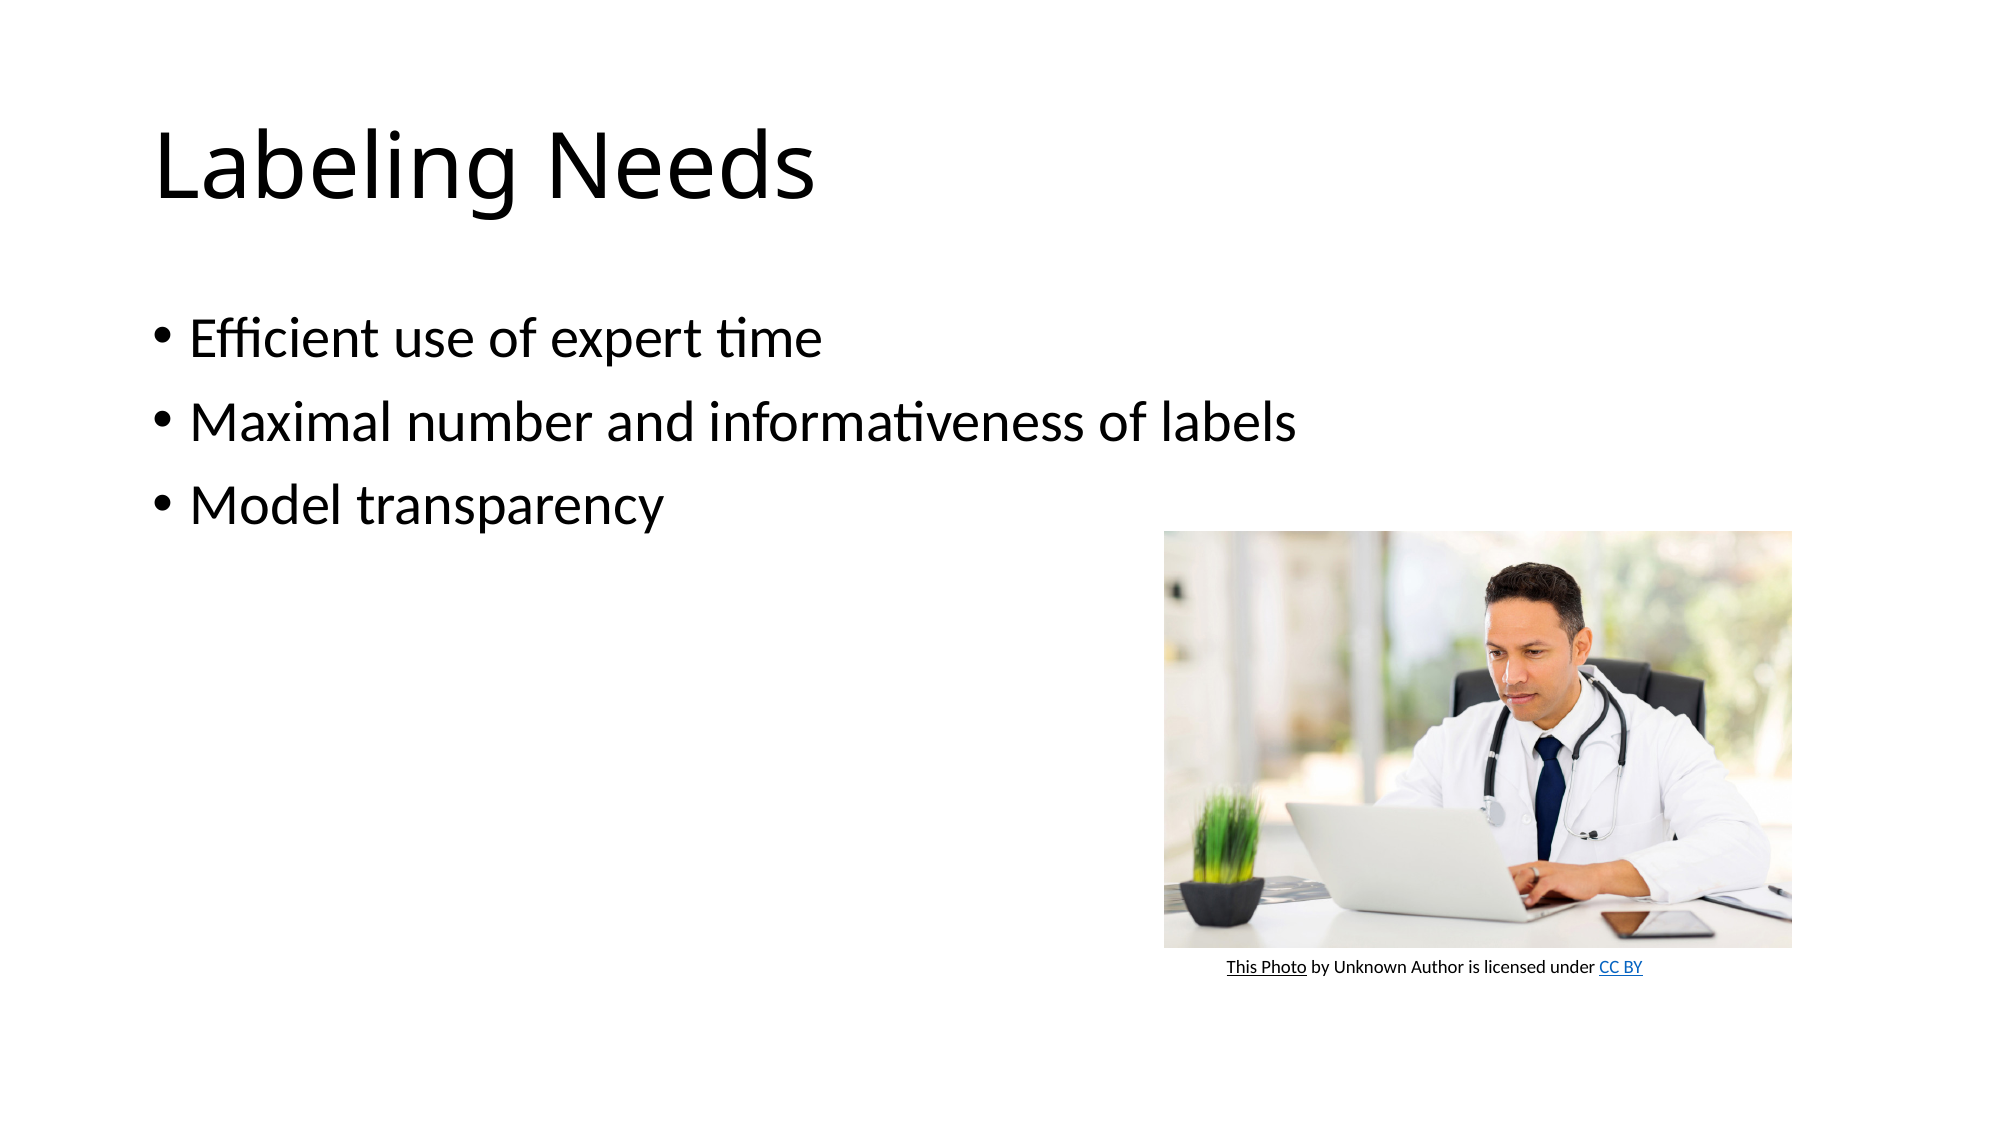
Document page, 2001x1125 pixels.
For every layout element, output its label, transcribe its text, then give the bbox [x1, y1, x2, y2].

title Labeling Needs [137, 59, 1863, 278]
text_box This Photo by Unknown Author is licensed under CC BY [1211, 948, 1792, 986]
picture [1164, 531, 1792, 948]
list Efficient use of expert time Maximal number and informativeness of labels Model transparency [137, 299, 1863, 1014]
